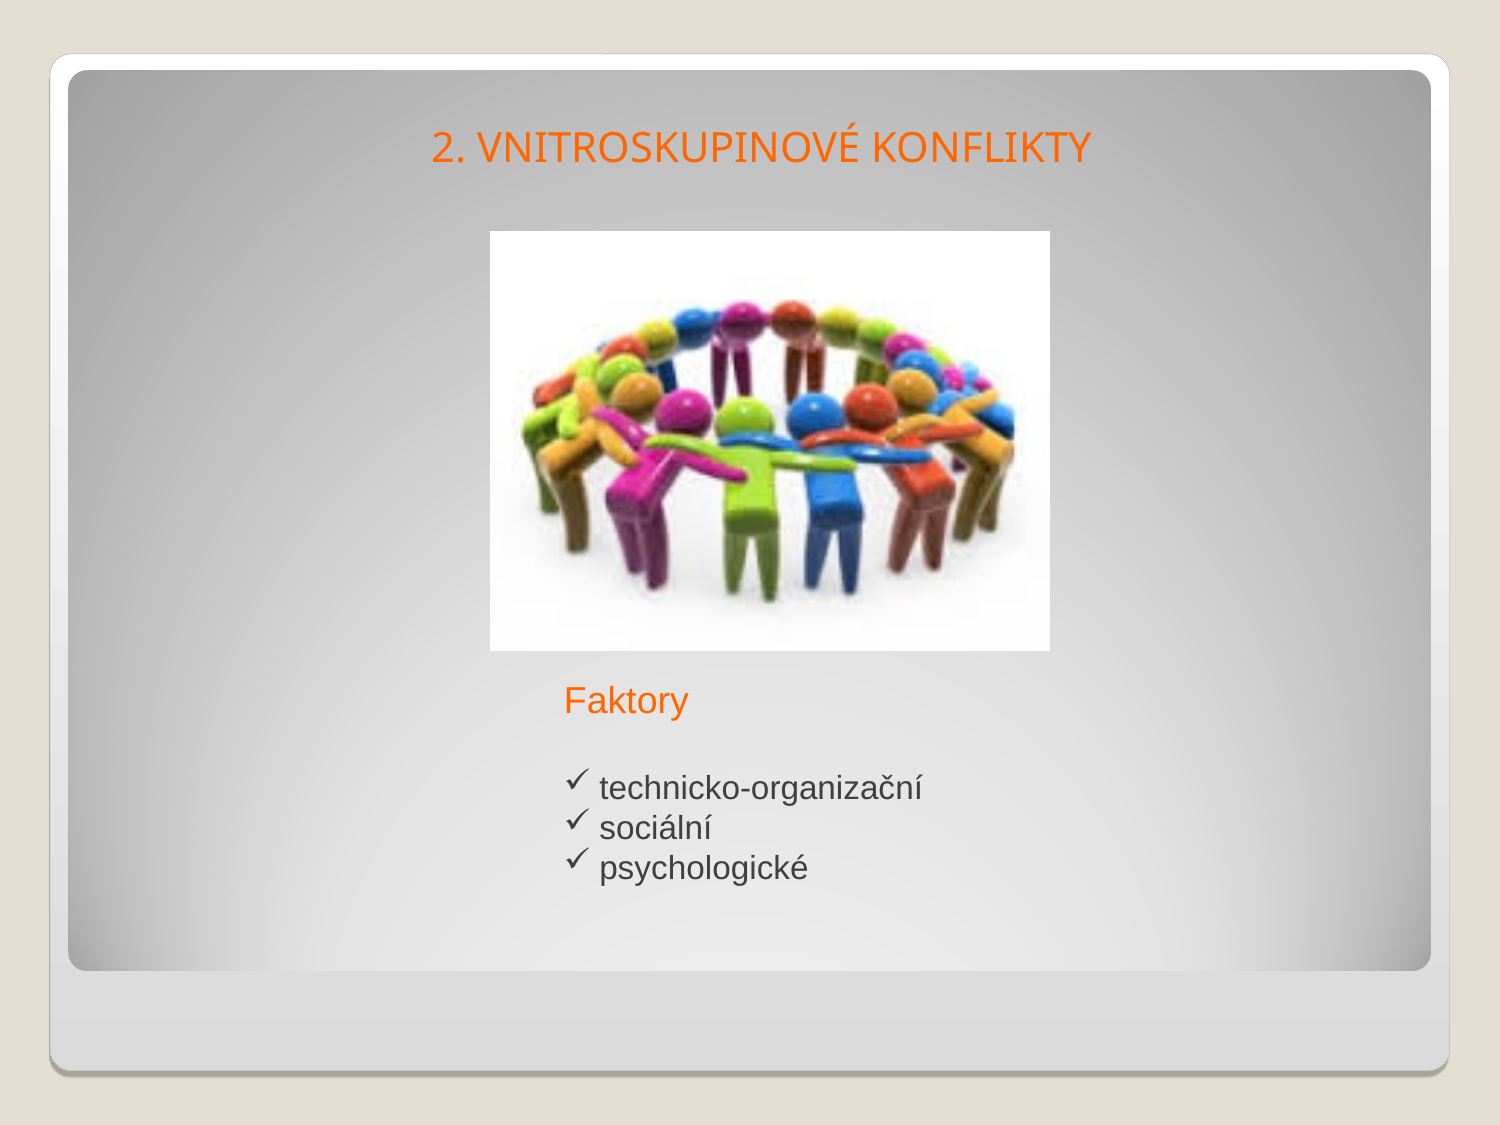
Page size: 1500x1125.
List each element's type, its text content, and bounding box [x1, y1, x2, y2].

text_box Faktory technicko-organizační sociální psychologické [549, 668, 999, 934]
picture [67, 69, 1432, 972]
text_box 2. VNITROSKUPINOVÉ KONFLIKTY [383, 113, 1140, 179]
